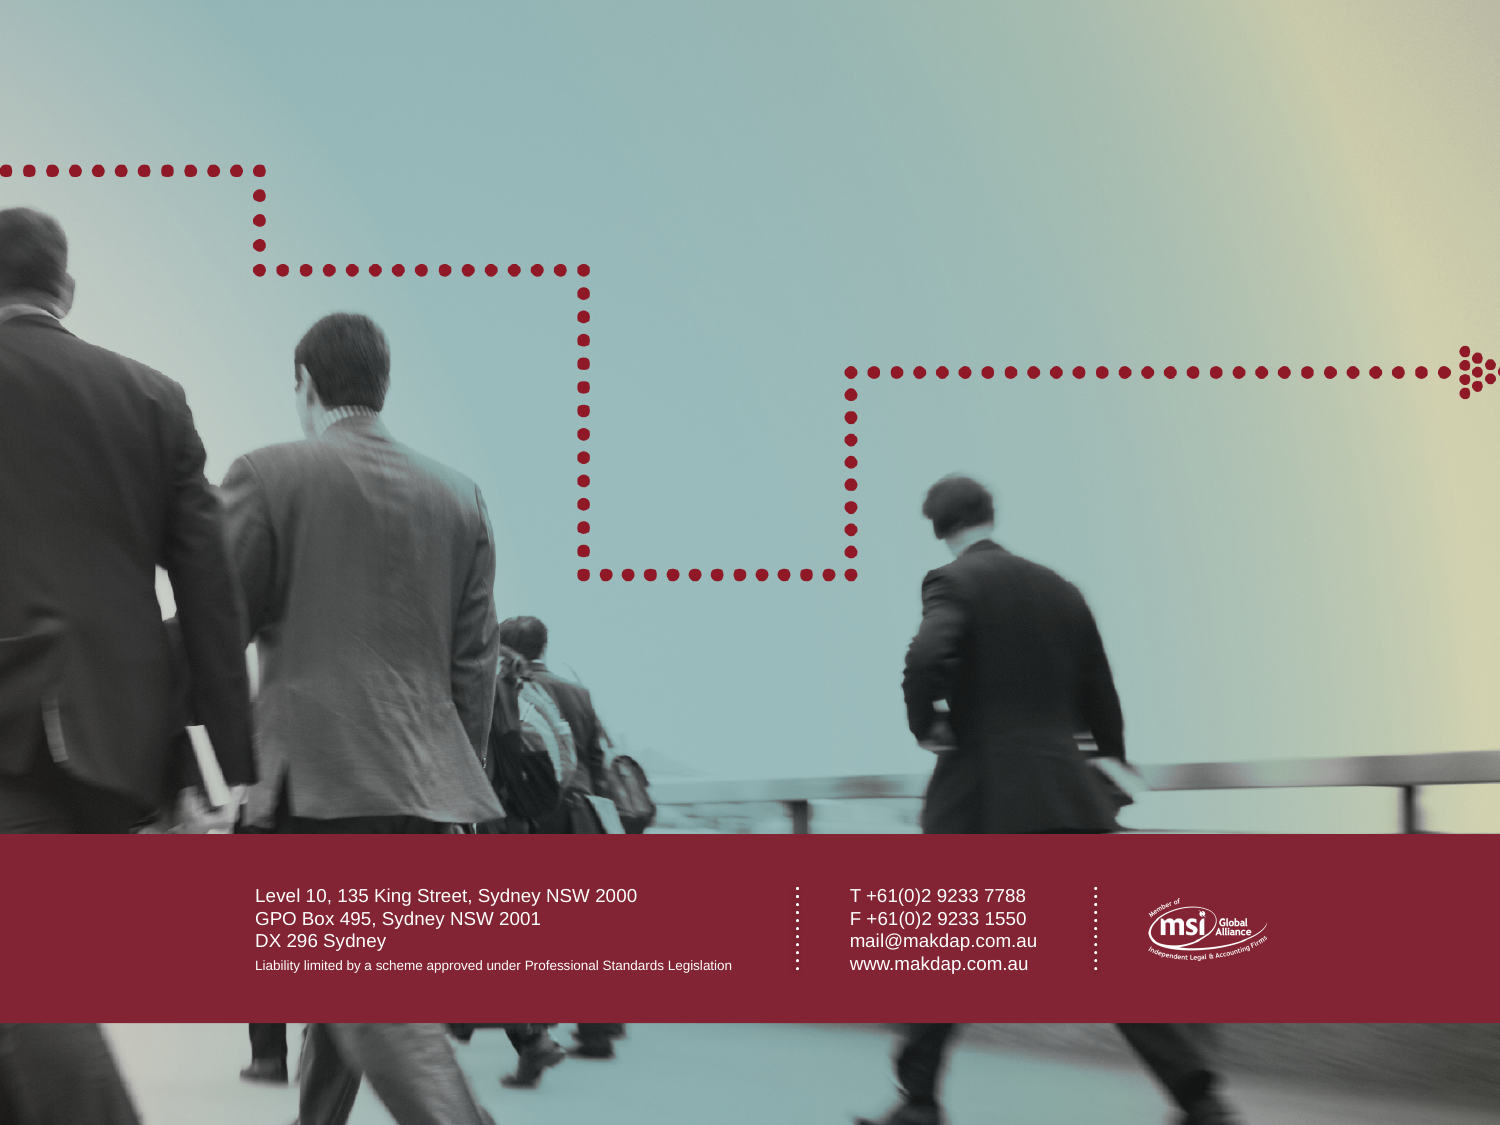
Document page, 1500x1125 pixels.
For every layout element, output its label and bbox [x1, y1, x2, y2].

text_box [795, 886, 800, 971]
picture [0, 0, 1500, 1125]
text_box [1093, 886, 1098, 971]
